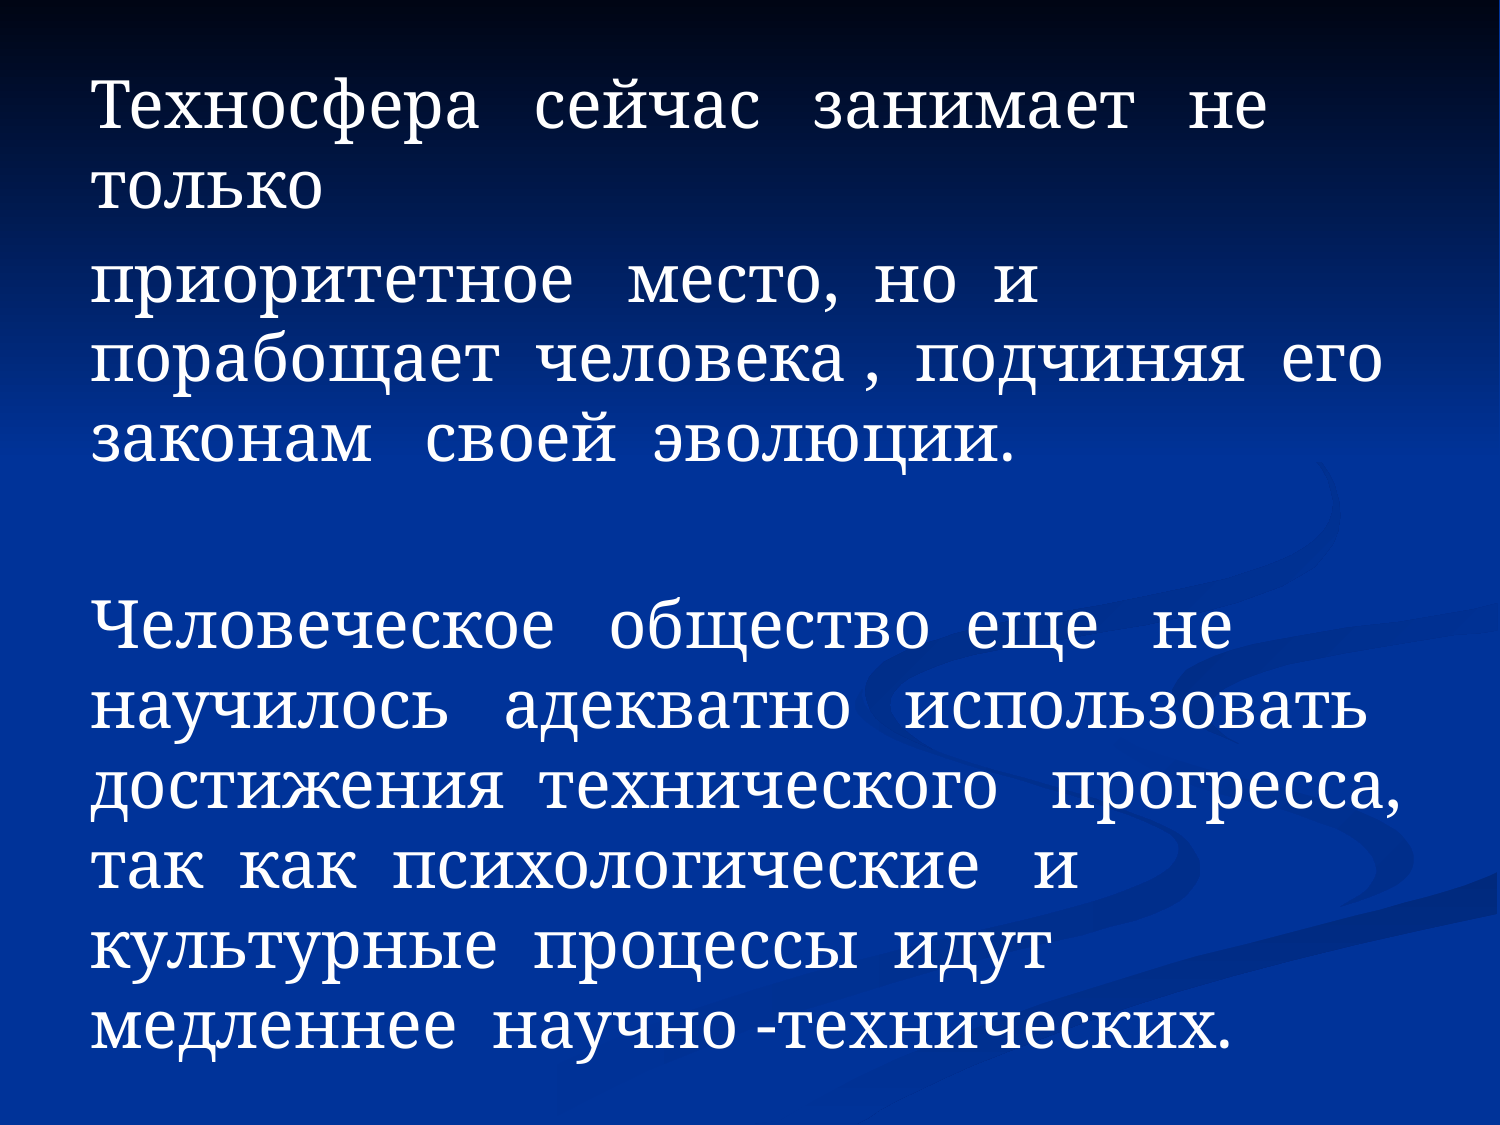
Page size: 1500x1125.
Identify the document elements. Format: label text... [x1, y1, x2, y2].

list Техносфера сейчас занимает не только приоритетное место, но и порабощает человека , подчиняя его законам своей эволюции. Человеческое общество еще не научилось адекватно использовать достижения технического прогресса, так как психологические и культурные процессы идут медленнее научно -технических. [75, 54, 1425, 797]
